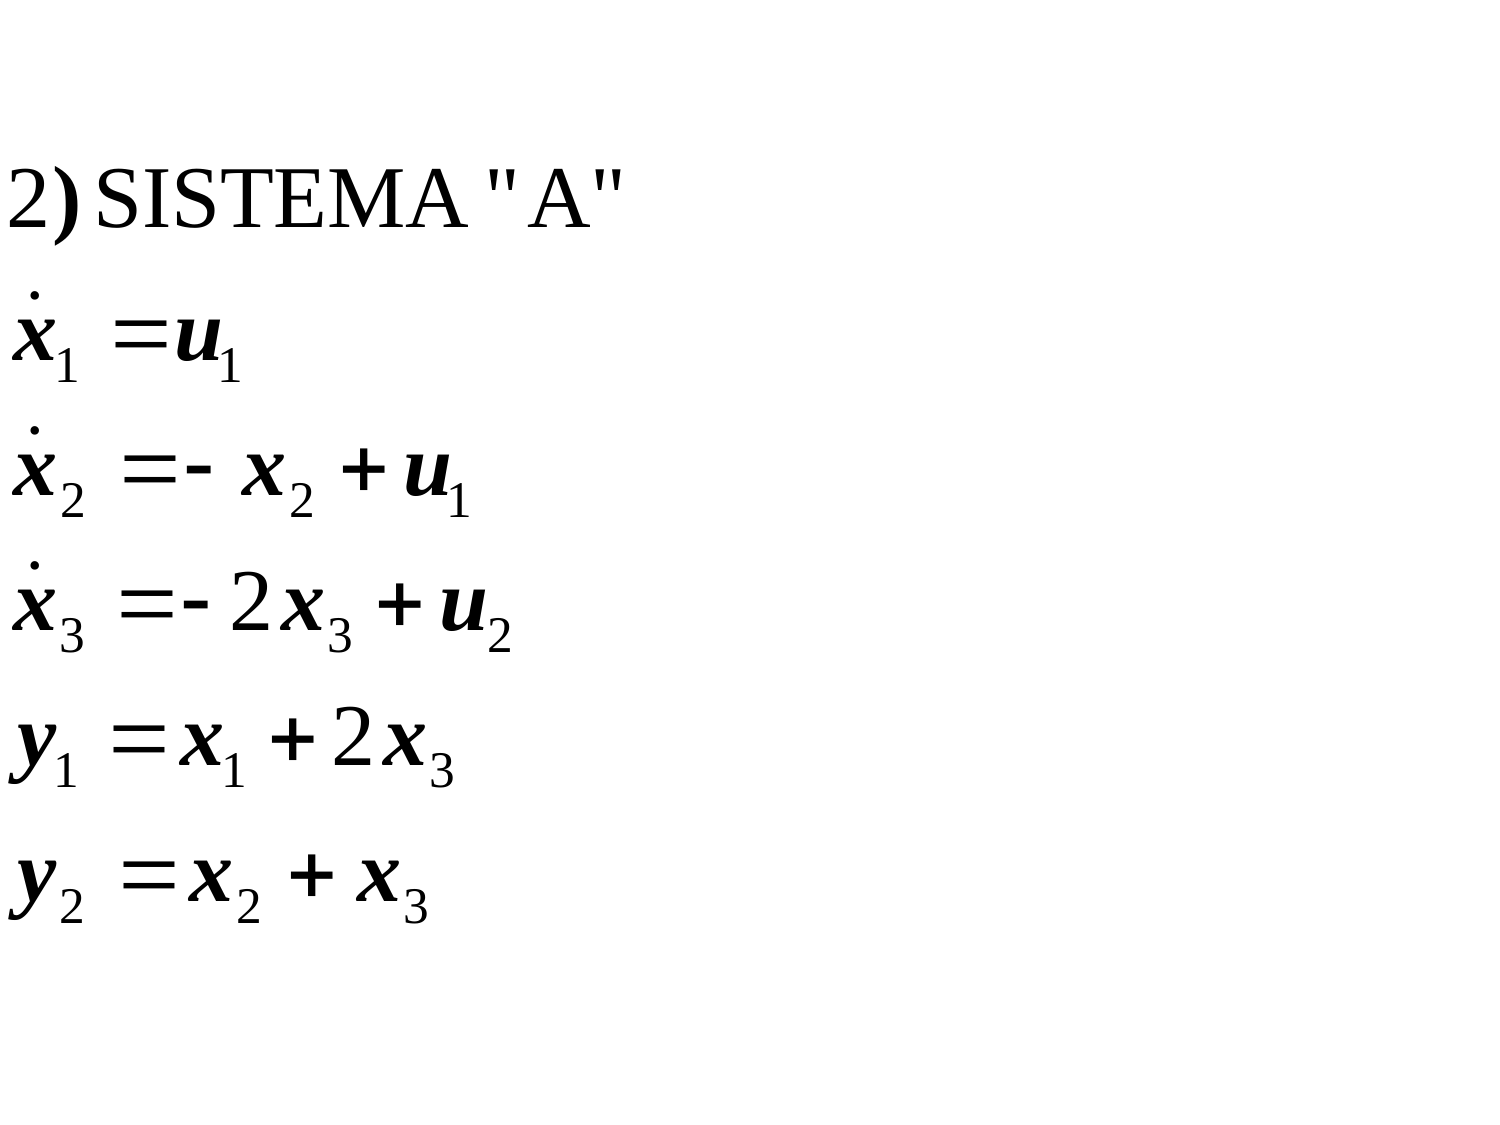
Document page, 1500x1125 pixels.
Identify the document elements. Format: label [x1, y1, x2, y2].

text_box [0, 148, 633, 943]
